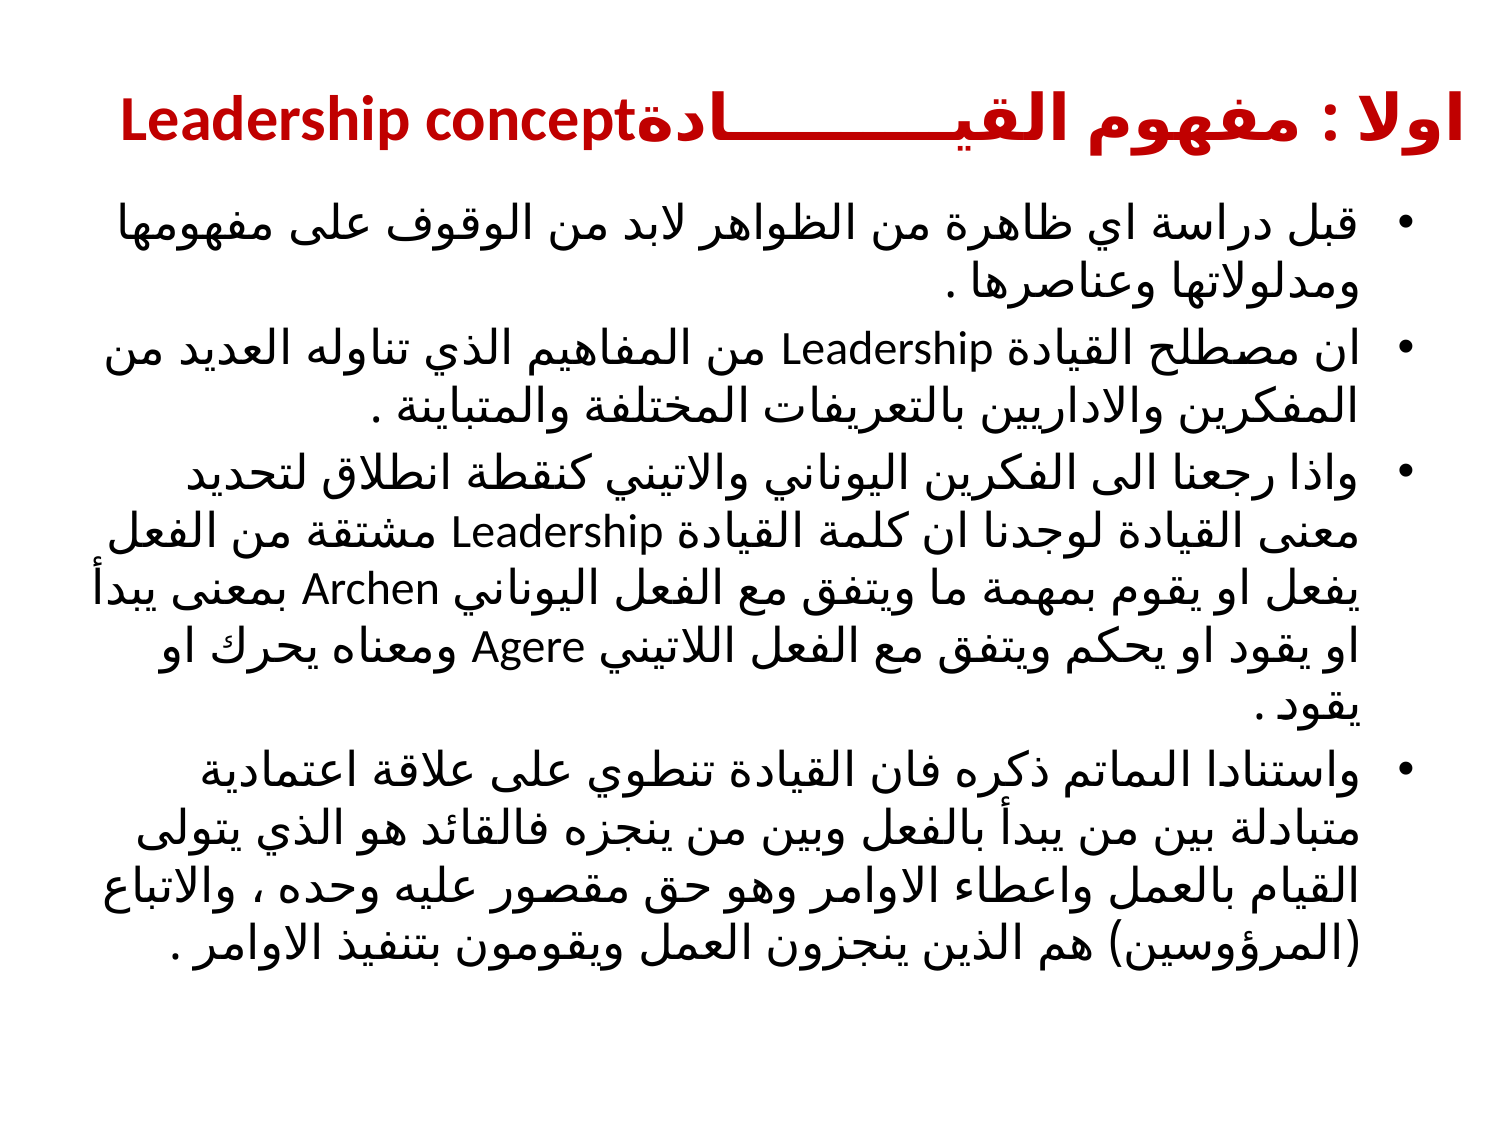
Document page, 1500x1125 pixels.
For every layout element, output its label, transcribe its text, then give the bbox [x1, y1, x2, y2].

title اولا : مفهوم القيــــــــــادةLeadership concept [17, 45, 1483, 185]
list قبل دراسة اي ظاهرة من الظواهر لابد من الوقوف على مفهومها ومدلولاتها وعناصرها . ان مصطلح القيادة Leadership من المفاهيم الذي تناوله العديد من المفكرين والاداريين بالتعريفات المختلفة والمتباينة . واذا رجعنا الى الفكرين اليوناني والاتيني كنقطة انطلاق لتحديد معنى القيادة لوجدنا ان كلمة القيادة Leadership مشتقة من الفعل يفعل او يقوم بمهمة ما ويتفق مع الفعل اليوناني Archen بمعنى يبدأ او يقود او يحكم ويتفق مع الفعل اللاتيني Agere ومعناه يحرك او يقود . واستنادا الىماتم ذكره فان القيادة تنطوي على علاقة اعتمادية متبادلة بين من يبدأ بالفعل وبين من ينجزه فالقائد هو الذي يتولى القيام بالعمل واعطاء الاوامر وهو حق مقصور عليه وحده ، والاتباع (المرؤوسين) هم الذين ينجزون العمل ويقومون بتنفيذ الاوامر . [75, 184, 1425, 1005]
